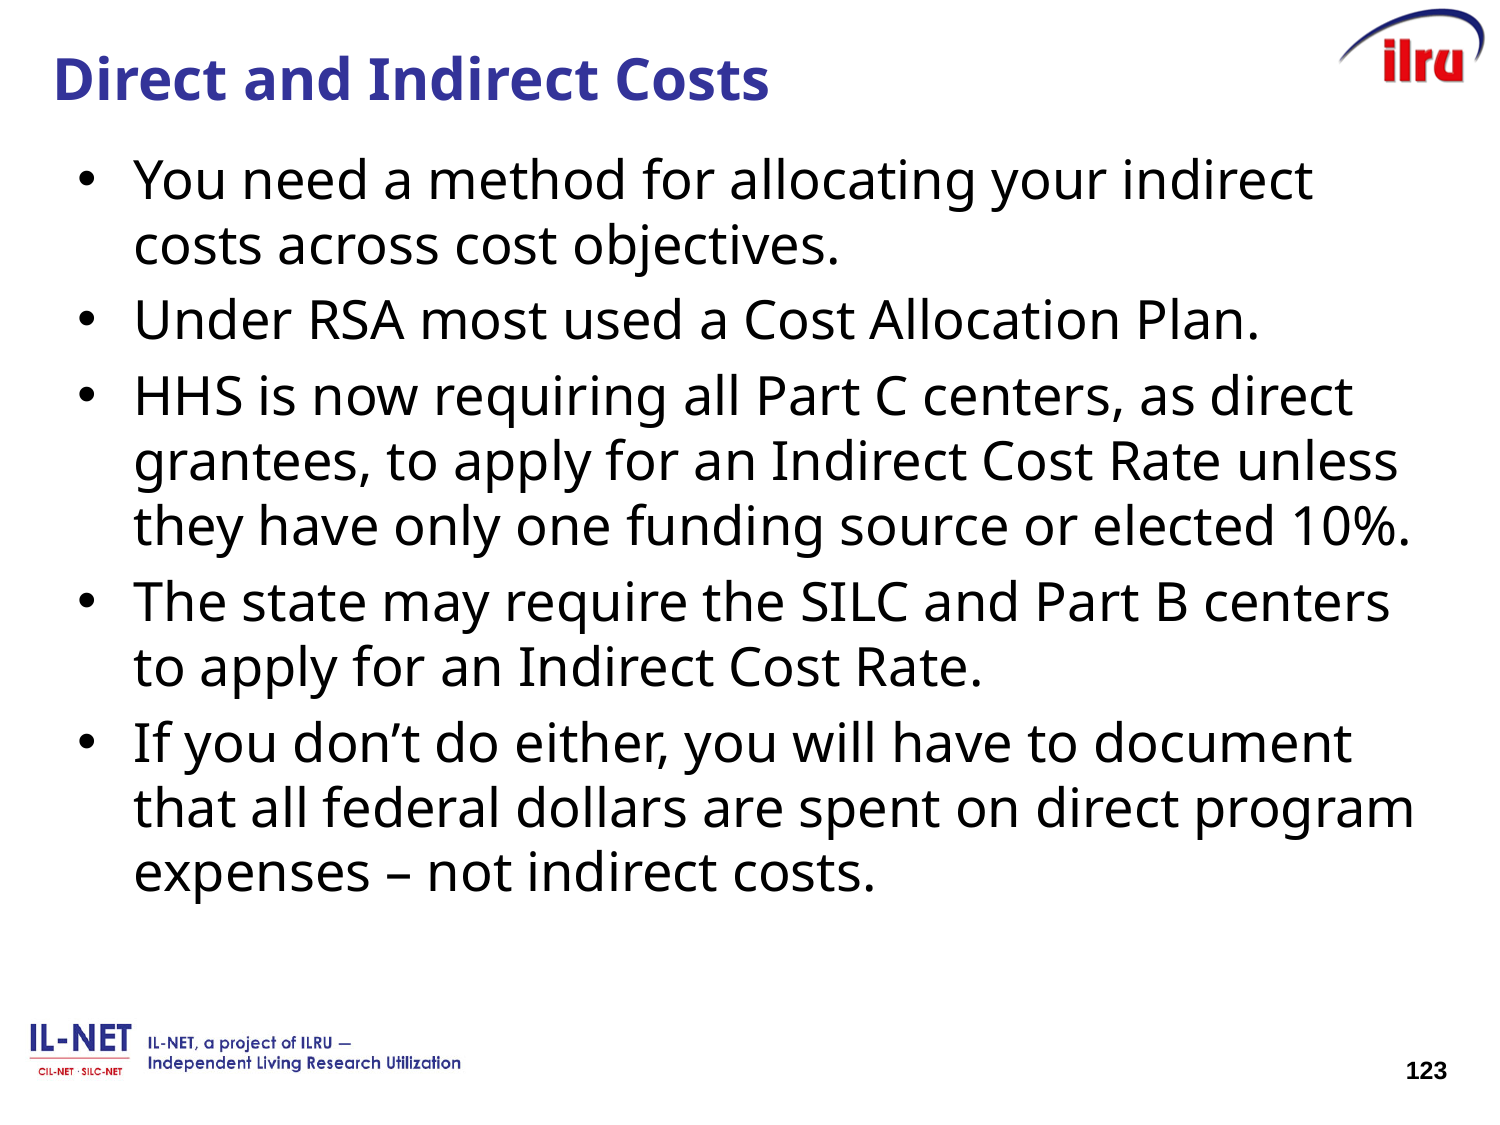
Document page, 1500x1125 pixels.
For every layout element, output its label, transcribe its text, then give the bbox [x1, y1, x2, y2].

list You need a method for allocating your indirect costs across cost objectives. Under RSA most used a Cost Allocation Plan. HHS is now requiring all Part C centers, as direct grantees, to apply for an Indirect Cost Rate unless they have only one funding source or elected 10%. The state may require the SILC and Part B centers to apply for an Indirect Cost Rate. If you don’t do either, you will have to document that all federal dollars are spent on direct program expenses – not indirect costs. [62, 137, 1450, 963]
picture [12, 1005, 478, 1092]
picture [1337, 6, 1500, 84]
title Direct and Indirect Costs [37, 12, 1363, 143]
